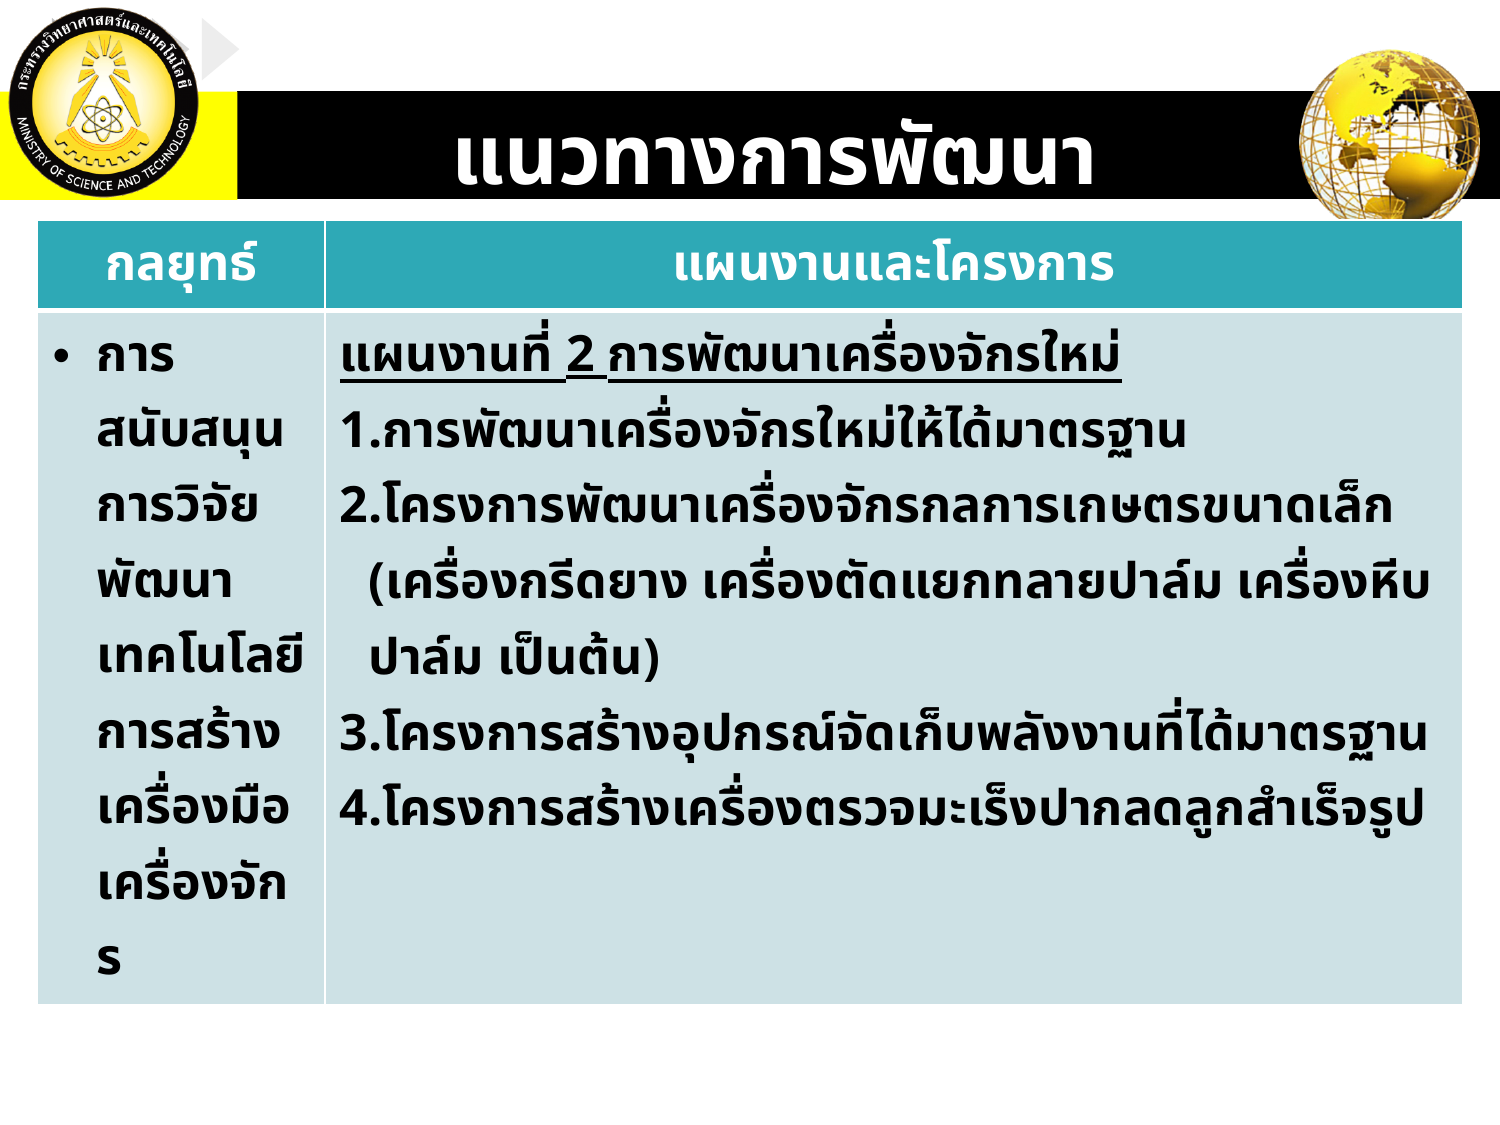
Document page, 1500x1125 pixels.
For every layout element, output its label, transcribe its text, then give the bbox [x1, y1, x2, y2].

table_cell การสนับสนุนการวิจัยพัฒนาเทคโนโลยีการสร้างเครื่องมือเครื่องจักร [38, 313, 324, 1004]
picture [1299, 49, 1480, 235]
picture [0, 0, 205, 209]
table_header แผนงานและโครงการ [326, 221, 1462, 308]
table_header กลยุทธ์ [38, 221, 324, 308]
table_cell แผนงานที่ 2 การพัฒนาเครื่องจักรใหม่ การพัฒนาเครื่องจักรใหม่ให้ได้มาตรฐาน โครงการพัฒนาเครื่องจักรกลการเกษตรขนาดเล็ก (เครื่องกรีดยาง เครื่องตัดแยกทลายปาล์ม เครื่องหีบปาล์ม เป็นต้น) โครงการสร้างอุปกรณ์จัดเก็บพลังงานที่ได้มาตรฐาน โครงการสร้างเครื่องตรวจมะเร็งปากลดลูกสำเร็จรูป [326, 313, 1462, 1004]
text_box แนวทางการพัฒนา [425, 93, 1125, 209]
